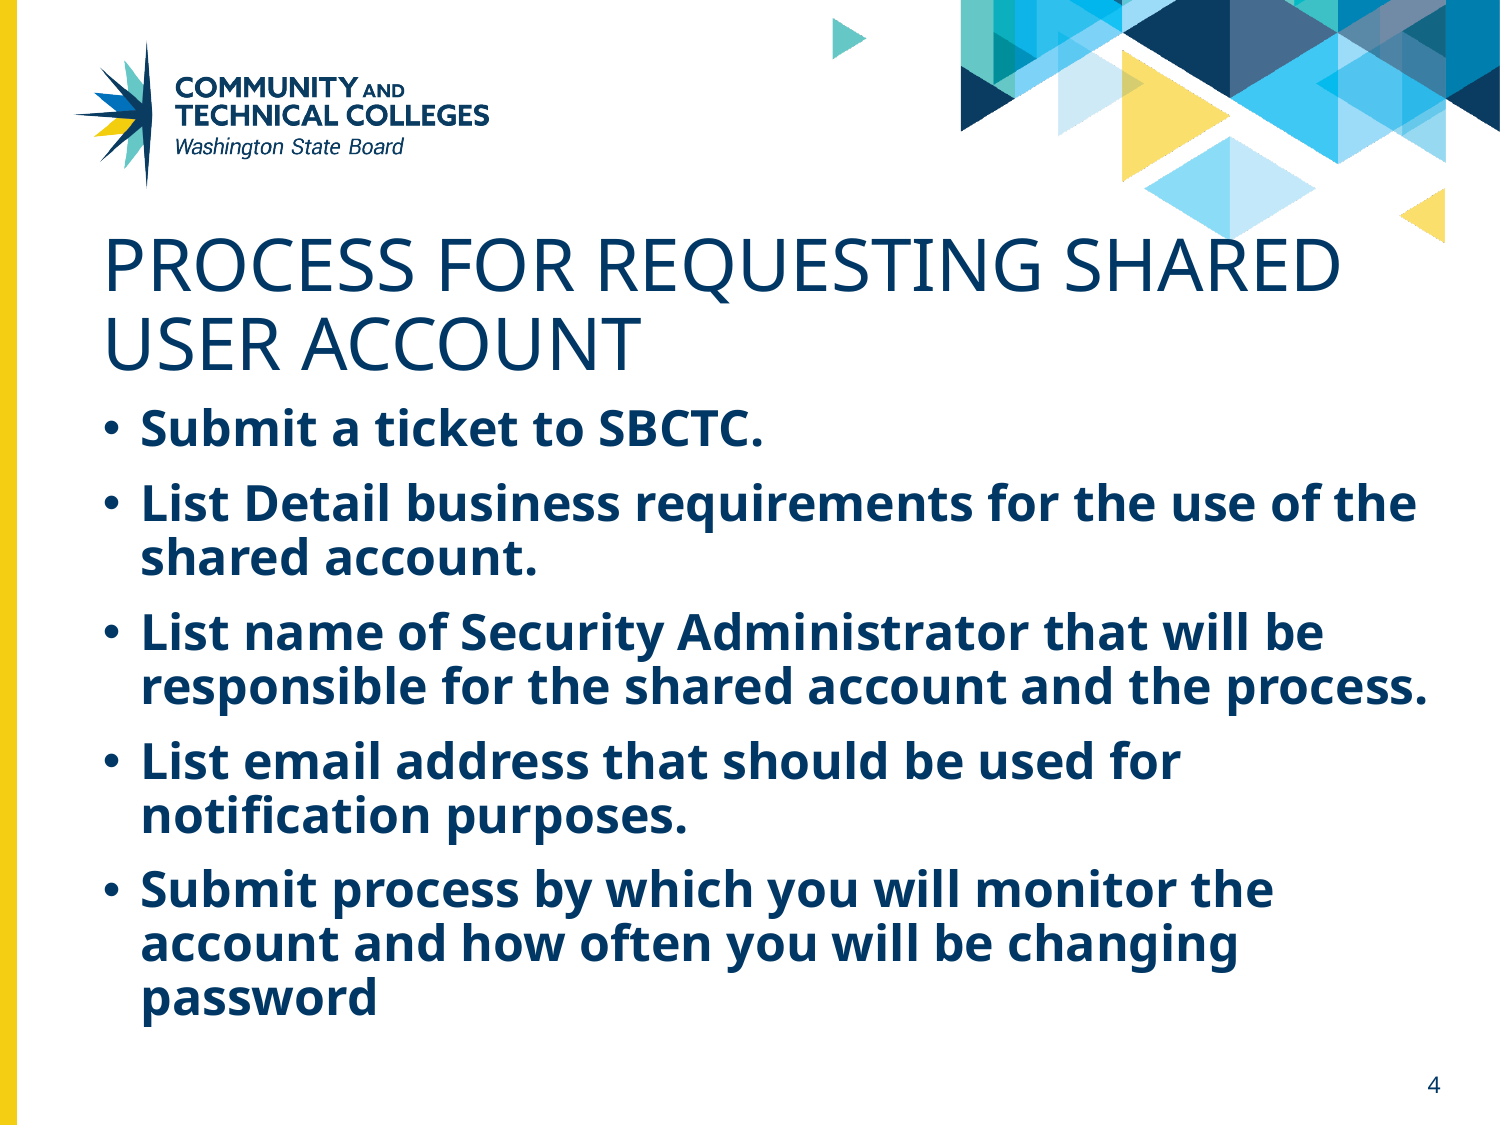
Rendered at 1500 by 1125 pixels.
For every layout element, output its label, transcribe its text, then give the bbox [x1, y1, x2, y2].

picture [17, 25, 557, 228]
slide_number 4 [1378, 1063, 1456, 1103]
list Submit a ticket to SBCTC. List Detail business requirements for the use of the shared account. List name of Security Administrator that will be responsible for the shared account and the process. List email address that should be used for notification purposes. Submit process by which you will monitor the account and how often you will be changing password [88, 396, 1456, 1013]
title Process for Requesting shared user account [88, 221, 1456, 385]
picture [832, 0, 1500, 243]
